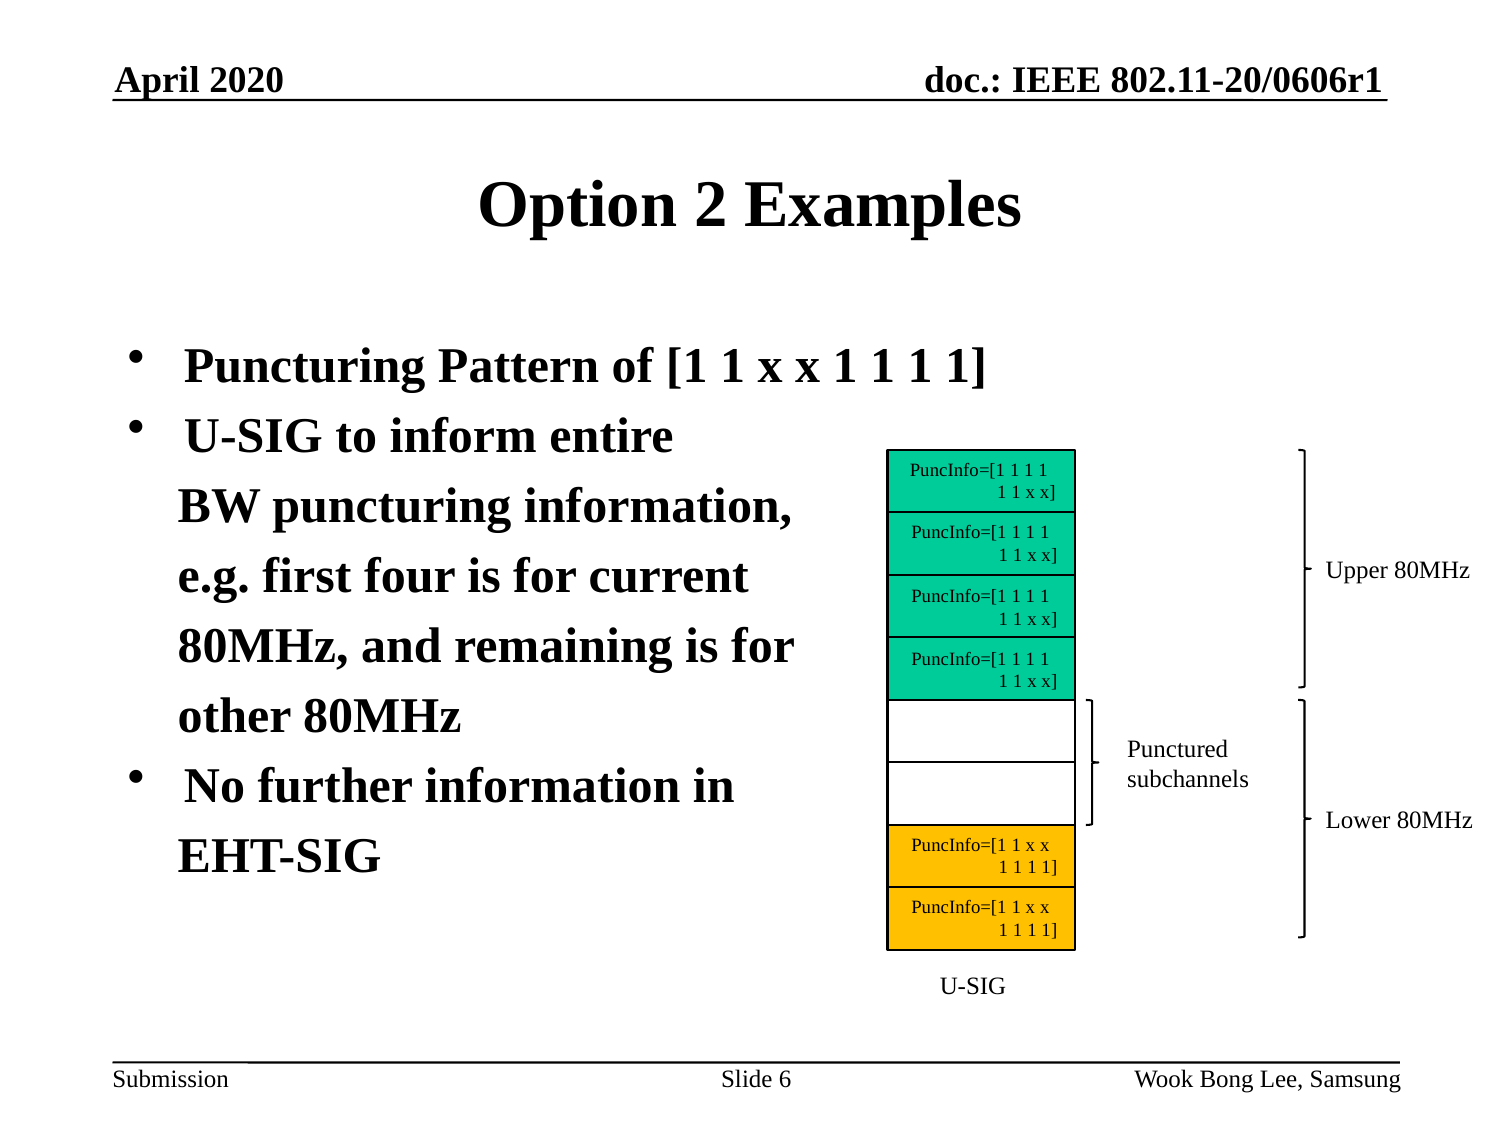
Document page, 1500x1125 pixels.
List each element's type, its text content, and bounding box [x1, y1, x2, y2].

text_box [887, 762, 1075, 824]
text_box Lower 80MHz [1310, 795, 1500, 841]
footer Wook Bong Lee, Samsung [1130, 1061, 1402, 1093]
text_box PuncInfo=[1 1 x x 1 1 1 1] [889, 824, 1077, 885]
text_box PuncInfo=[1 1 1 1 1 1 x x] [889, 512, 1077, 573]
text_box PuncInfo=[1 1 1 1 1 1 x x] [887, 449, 1075, 510]
text_box Upper 80MHz [1310, 545, 1500, 591]
text_box PuncInfo=[1 1 x x 1 1 1 1] [889, 887, 1077, 948]
text_box Punctured subchannels [1112, 724, 1274, 800]
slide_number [114, 54, 286, 101]
text_box [887, 699, 1075, 762]
list Puncturing Pattern of [1 1 x x 1 1 1 1] U-SIG to inform entire BW puncturing information, e.g. first four is for current 80MHz, and remaining is for other 80MHz No further information in EHT-SIG [112, 324, 1388, 1001]
text_box PuncInfo=[1 1 1 1 1 1 x x] [889, 639, 1077, 700]
title Option 2 Examples [112, 112, 1388, 288]
text_box [1298, 699, 1310, 938]
text_box U-SIG [924, 962, 1035, 1008]
text_box PuncInfo=[1 1 1 1 1 1 x x] [889, 576, 1077, 637]
text_box [1085, 699, 1099, 826]
slide_number Slide 6 [712, 1061, 800, 1093]
text_box [1298, 449, 1310, 688]
